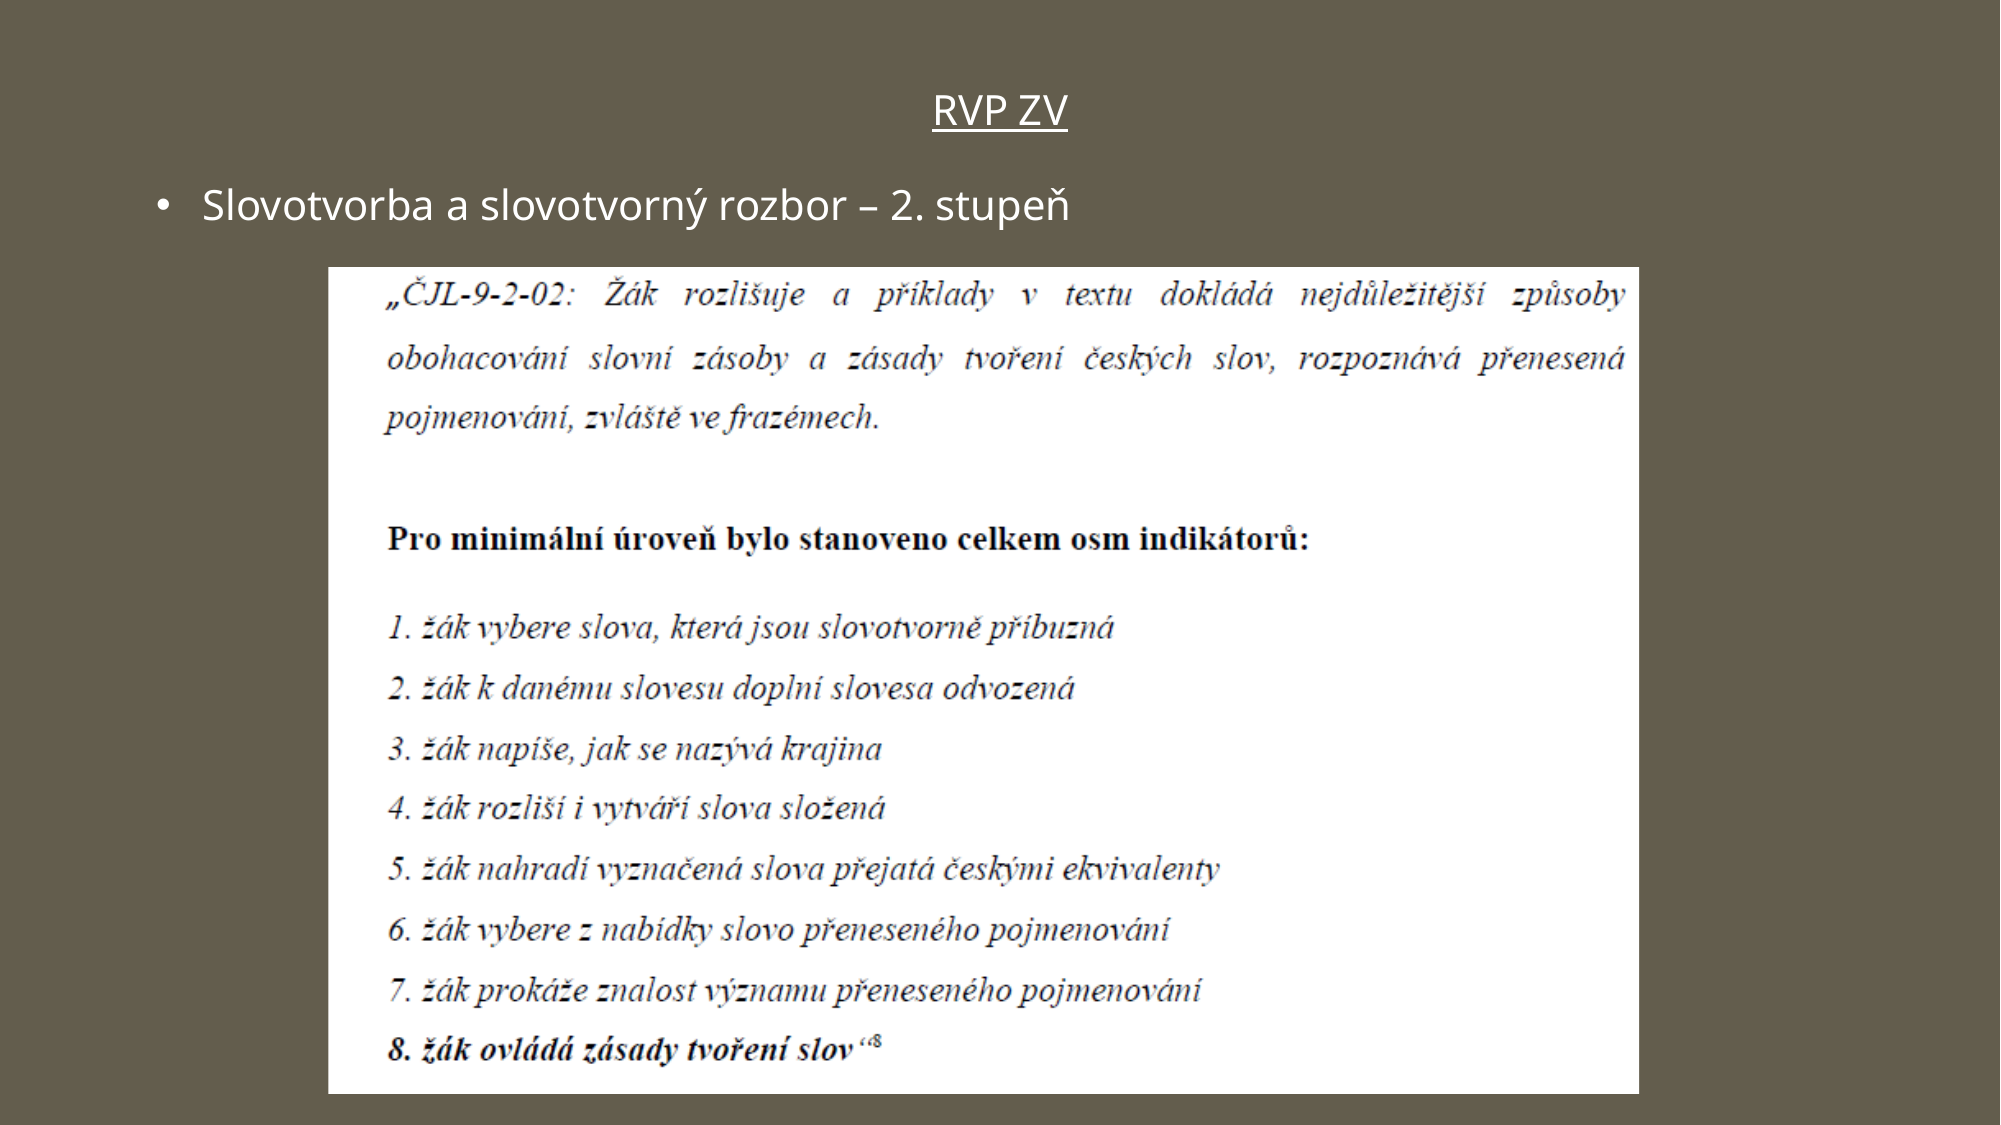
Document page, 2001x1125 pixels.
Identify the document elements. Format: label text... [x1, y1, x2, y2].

picture [328, 267, 1640, 1094]
text_box RVP ZV Slovotvorba a slovotvorný rozbor – 2. stupeň [141, 76, 1859, 327]
